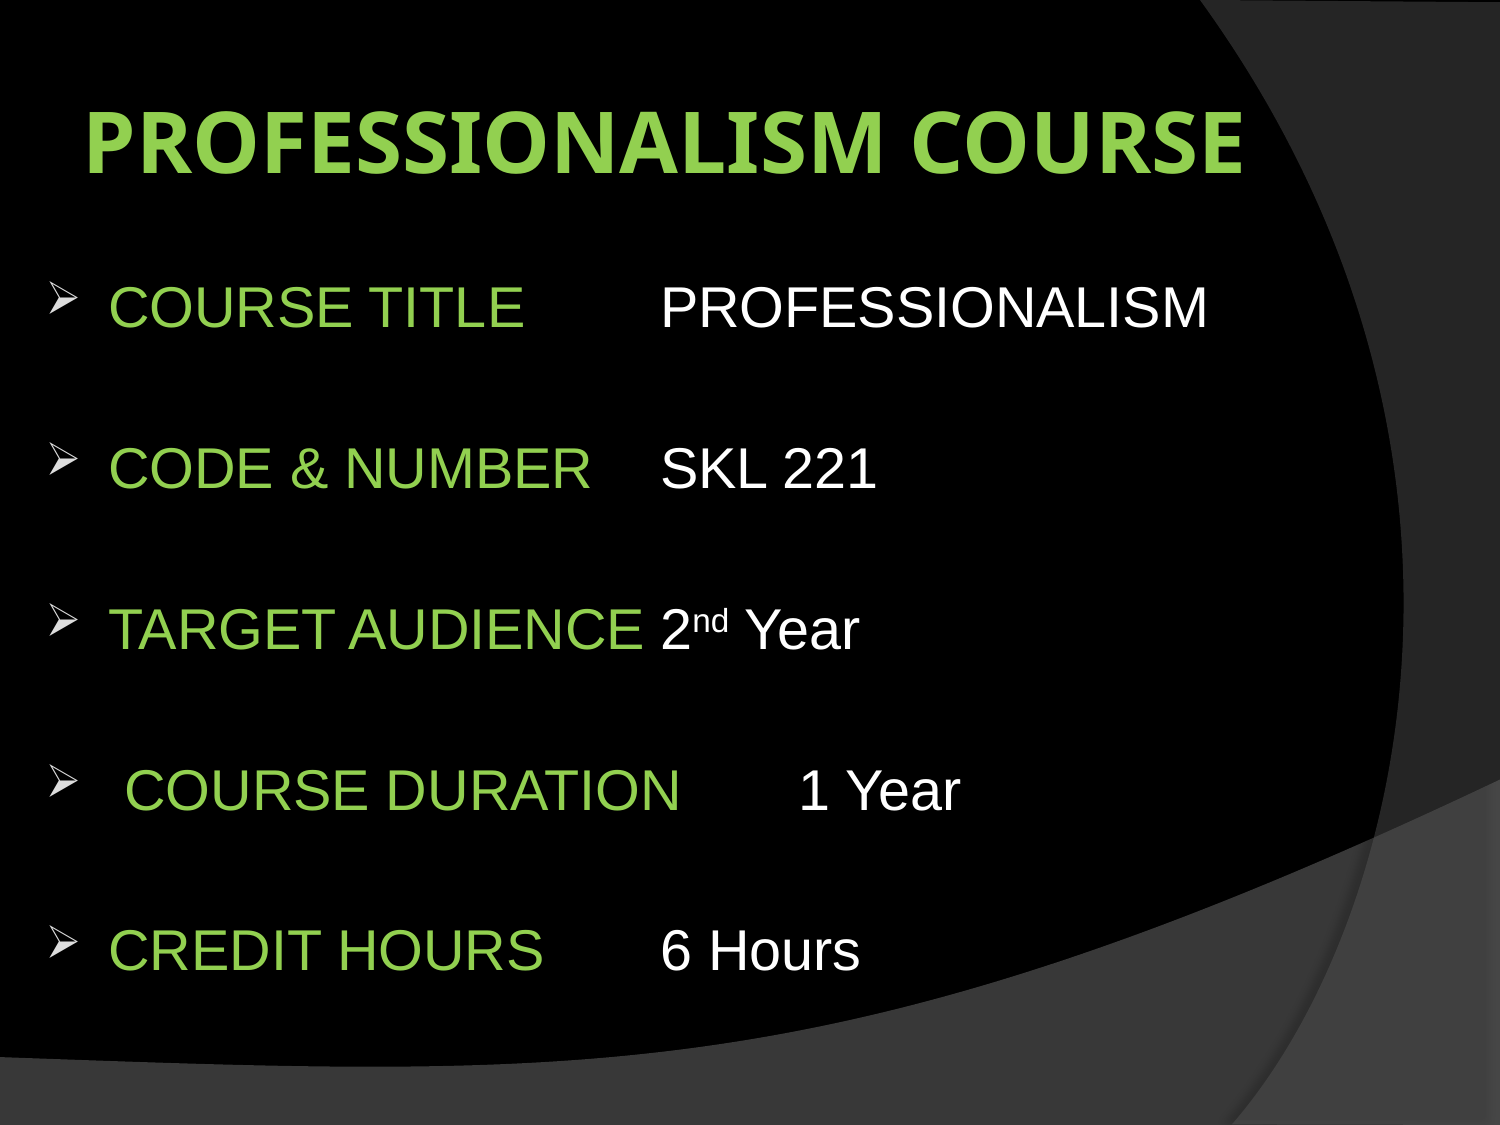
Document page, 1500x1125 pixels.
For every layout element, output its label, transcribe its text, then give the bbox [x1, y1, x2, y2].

title PROFESSIONALISM COURSE [75, 45, 1300, 233]
list COURSE TITLE PROFESSIONALISM CODE & NUMBER SKL 221 TARGET AUDIENCE 2nd Year COURSE DURATION 1 Year CREDIT HOURS 6 Hours [24, 262, 1463, 1005]
